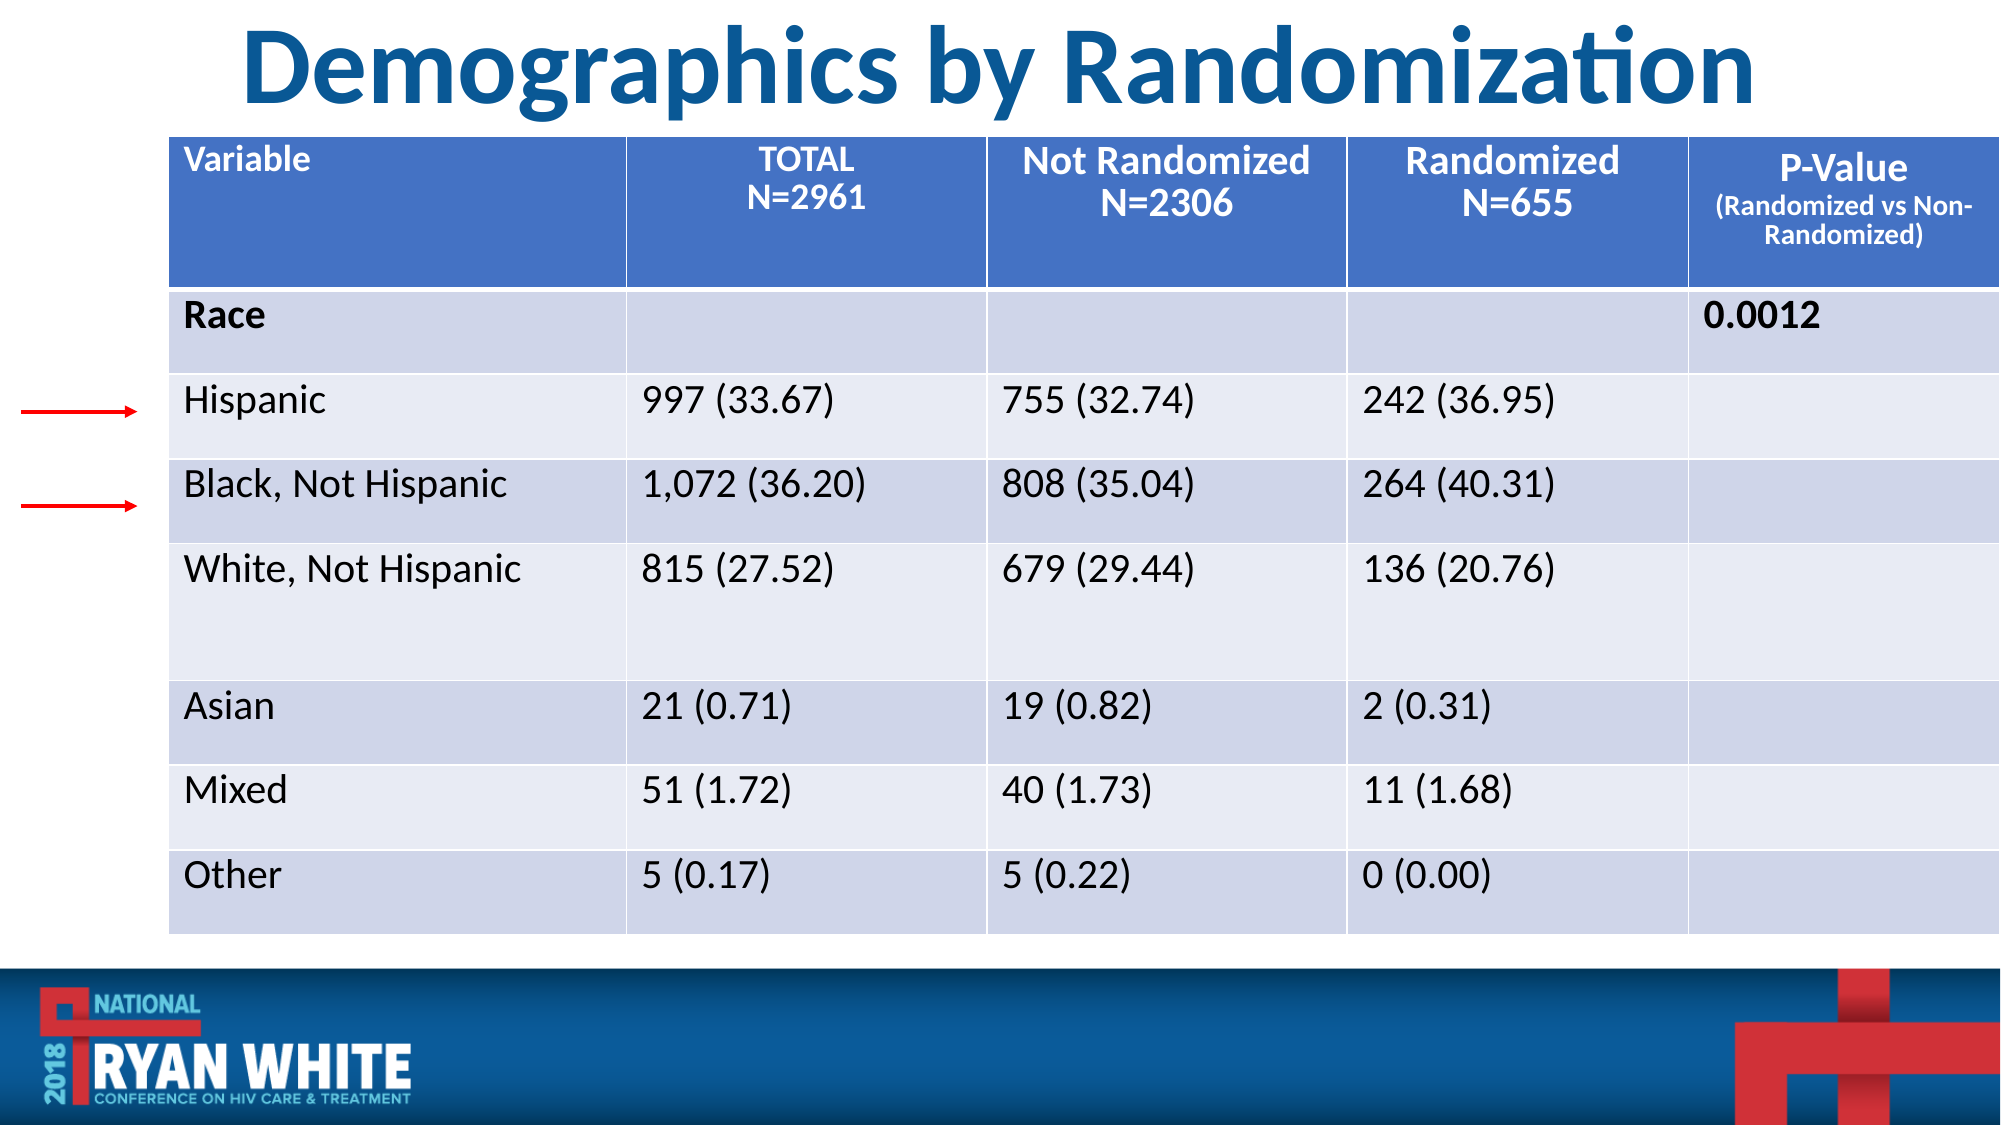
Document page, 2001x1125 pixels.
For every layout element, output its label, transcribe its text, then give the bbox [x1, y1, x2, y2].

table_cell [1689, 766, 1999, 849]
table_cell 997 (33.67) [627, 375, 986, 458]
table_cell [988, 292, 1346, 373]
table_cell 40 (1.73) [988, 766, 1346, 849]
table_cell White, Not Hispanic [169, 544, 626, 680]
table_cell Hispanic [169, 375, 626, 458]
table_cell [1689, 681, 1999, 764]
table_cell Other [169, 851, 626, 934]
table_cell [1689, 375, 1999, 458]
table_cell 136 (20.76) [1348, 544, 1688, 680]
table_cell 5 (0.17) [627, 851, 986, 934]
table_cell Race [169, 292, 626, 373]
table_cell 19 (0.82) [988, 681, 1346, 764]
table_cell 679 (29.44) [988, 544, 1346, 680]
table_cell [1689, 851, 1999, 934]
table_header Randomized N=655 [1348, 137, 1688, 287]
table_cell Asian [169, 681, 626, 764]
table_cell 1,072 (36.20) [627, 460, 986, 543]
table_cell 815 (27.52) [627, 544, 986, 680]
table_cell Black, Not Hispanic [169, 460, 626, 543]
table_header TOTAL N=2961 [627, 137, 986, 287]
table_cell [1689, 460, 1999, 543]
table_cell 21 (0.71) [627, 681, 986, 764]
table_cell [1689, 544, 1999, 680]
table_cell [1348, 292, 1688, 373]
table_cell 755 (32.74) [988, 375, 1346, 458]
table_cell 0.0012 [1689, 292, 1999, 373]
table_cell 11 (1.68) [1348, 766, 1688, 849]
table_cell 5 (0.22) [988, 851, 1346, 934]
table_cell [627, 292, 986, 373]
table_cell 242 (36.95) [1348, 375, 1688, 458]
table_header Variable [169, 137, 626, 287]
table_cell 51 (1.72) [627, 766, 986, 849]
table_cell 264 (40.31) [1348, 460, 1688, 543]
table_header Not Randomized N=2306 [988, 137, 1346, 287]
table_header P-Value (Randomized vs Non-Randomized) [1689, 137, 1999, 287]
table_cell 2 (0.31) [1348, 681, 1688, 764]
table_cell 808 (35.04) [988, 460, 1346, 543]
title Demographics by Randomization [137, 0, 1863, 136]
table_cell 0 (0.00) [1348, 851, 1688, 934]
table_cell Mixed [169, 766, 626, 849]
picture [0, 0, 2001, 1125]
